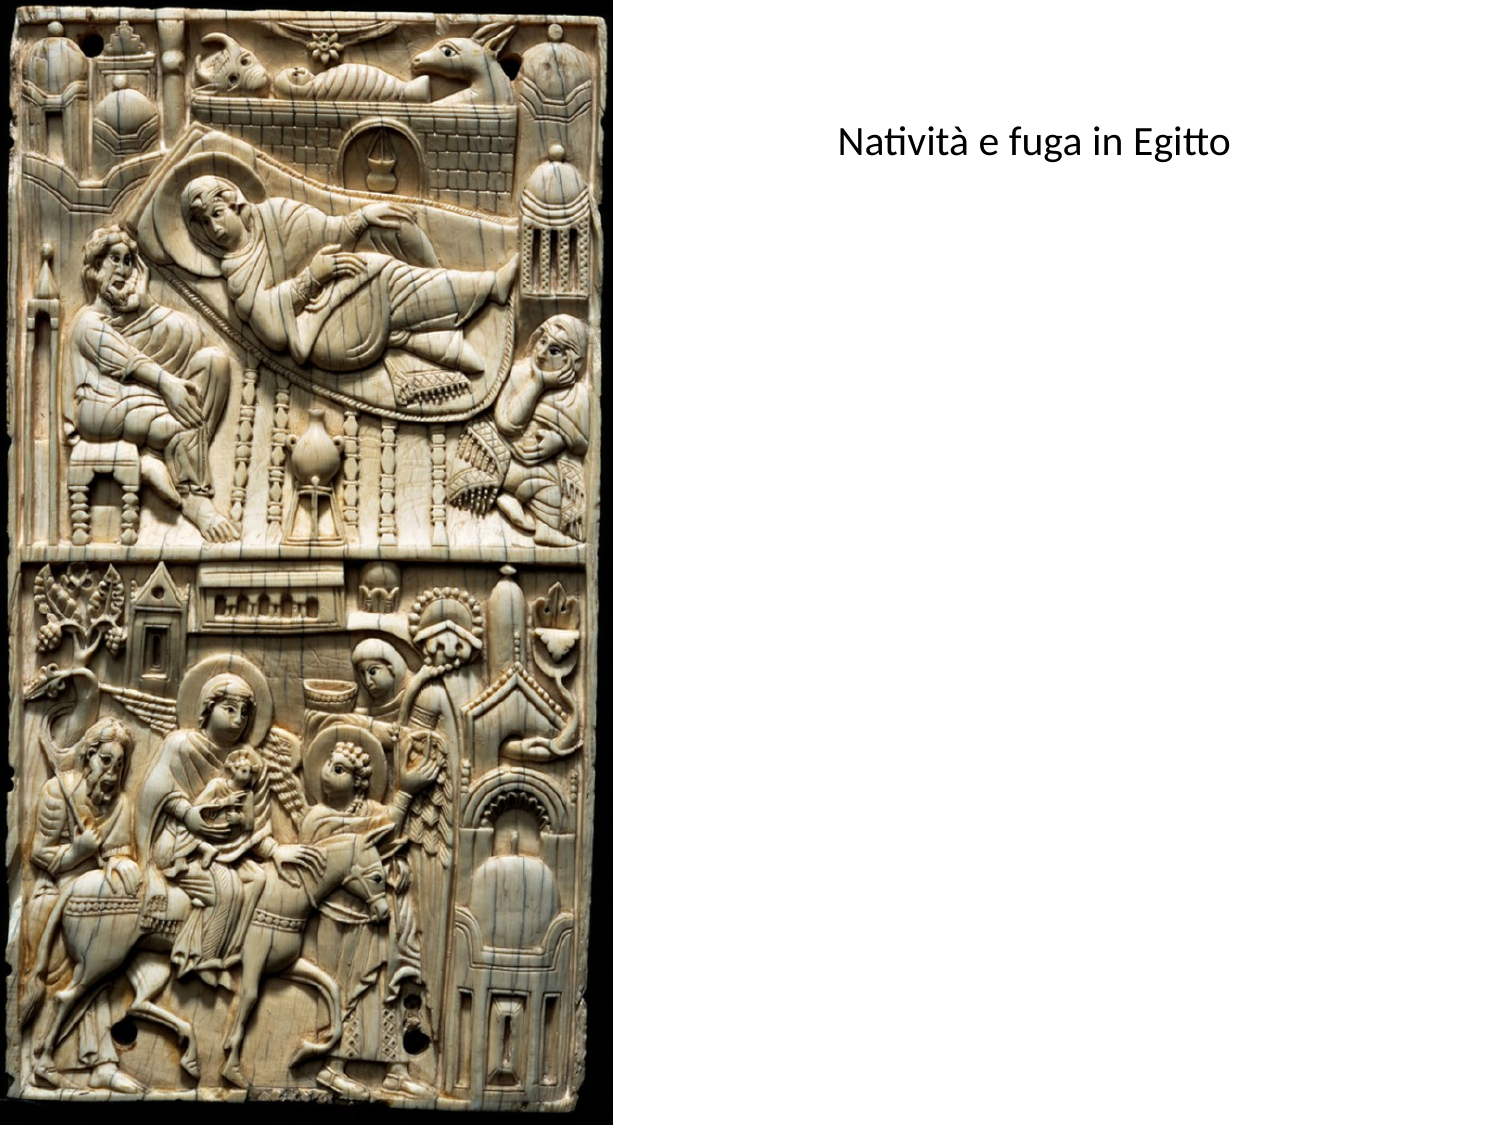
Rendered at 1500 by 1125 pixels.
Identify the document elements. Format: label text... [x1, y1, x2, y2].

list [0, 0, 613, 1125]
title Natività e fuga in Egitto [643, 45, 1425, 233]
